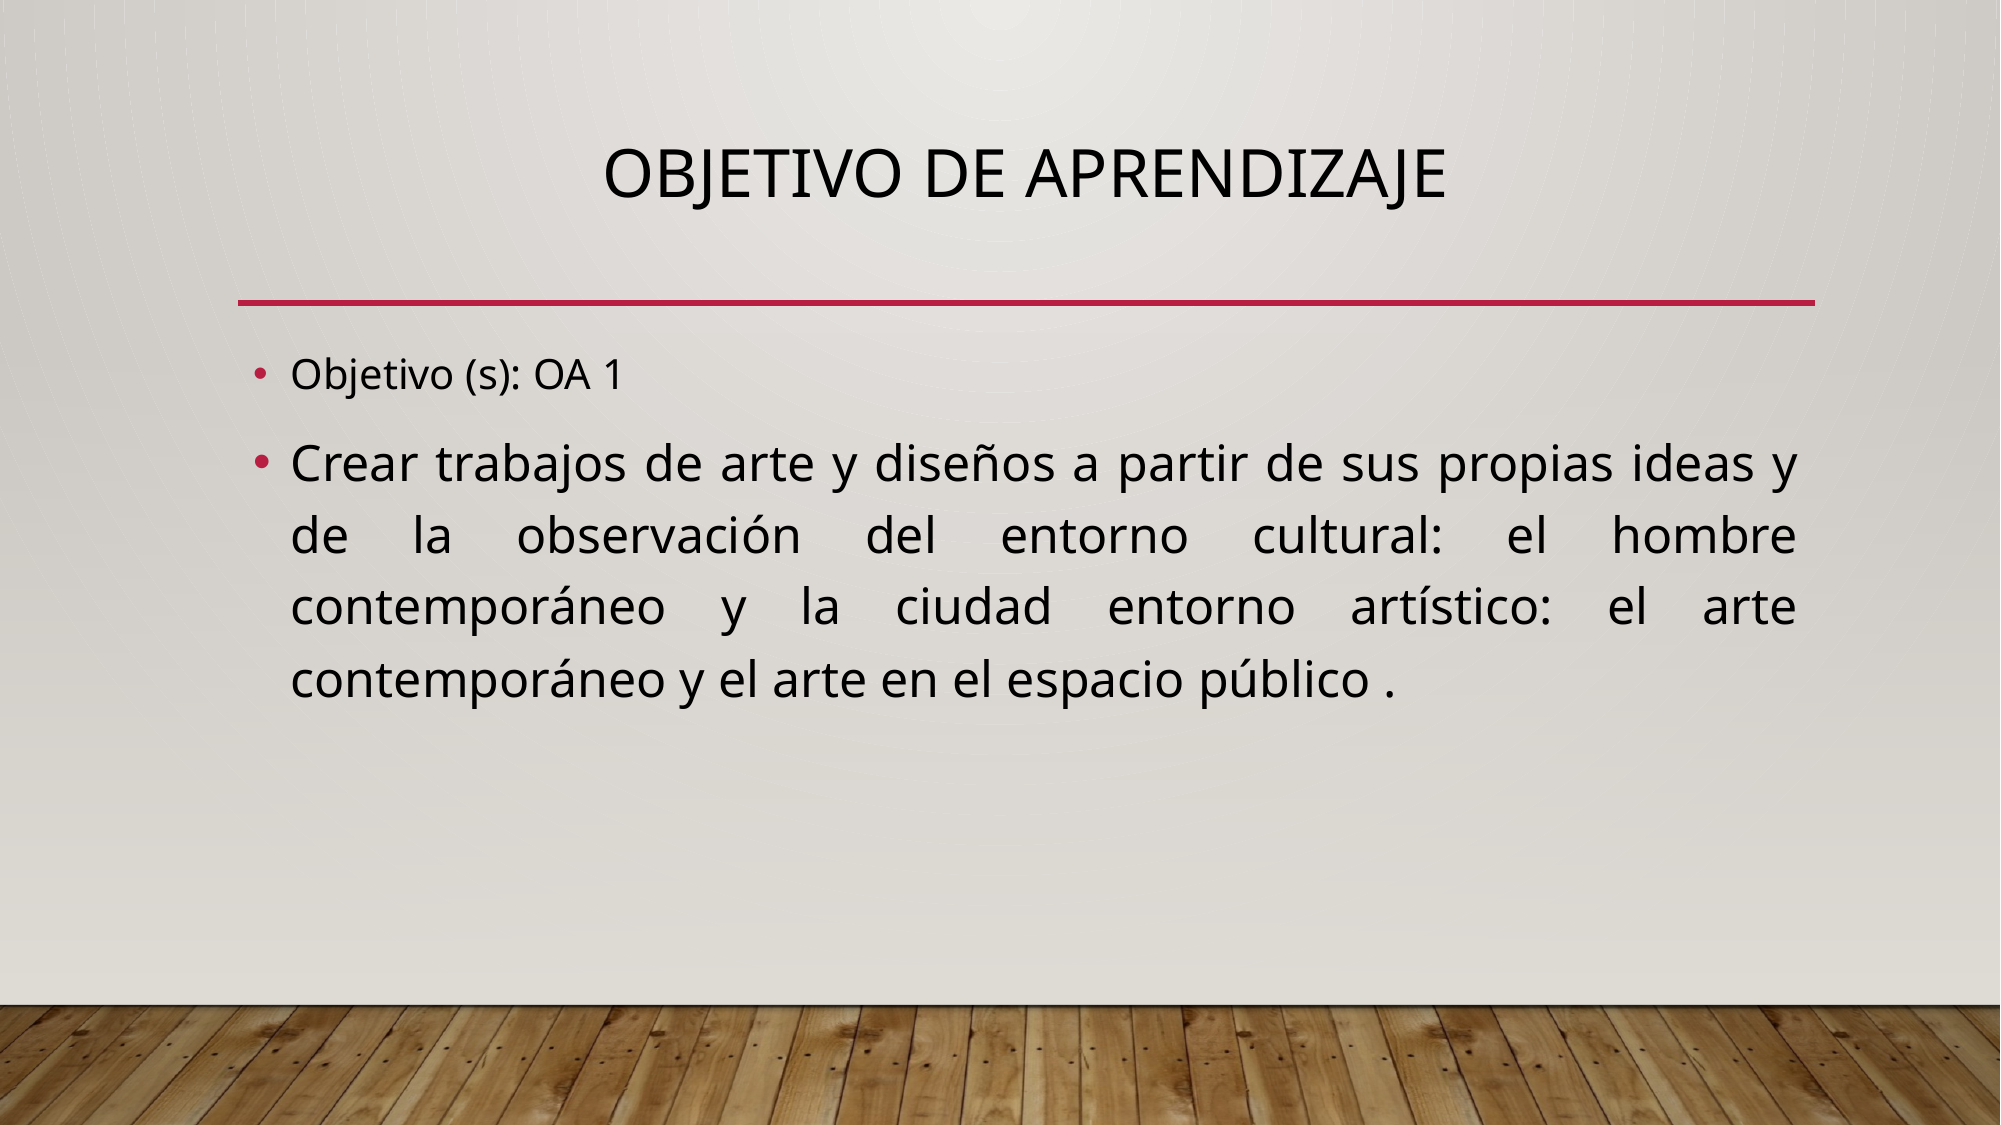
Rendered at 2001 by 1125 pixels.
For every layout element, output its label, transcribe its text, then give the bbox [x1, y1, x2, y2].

list Objetivo (s): OA 1 Crear trabajos de arte y diseños a partir de sus propias ideas y de la observación del entorno cultural: el hombre contemporáneo y la ciudad entorno artístico: el arte contemporáneo y el arte en el espacio público . [238, 330, 1814, 897]
picture [0, 1005, 2000, 1125]
title Objetivo de aprendizaje [238, 131, 1814, 305]
